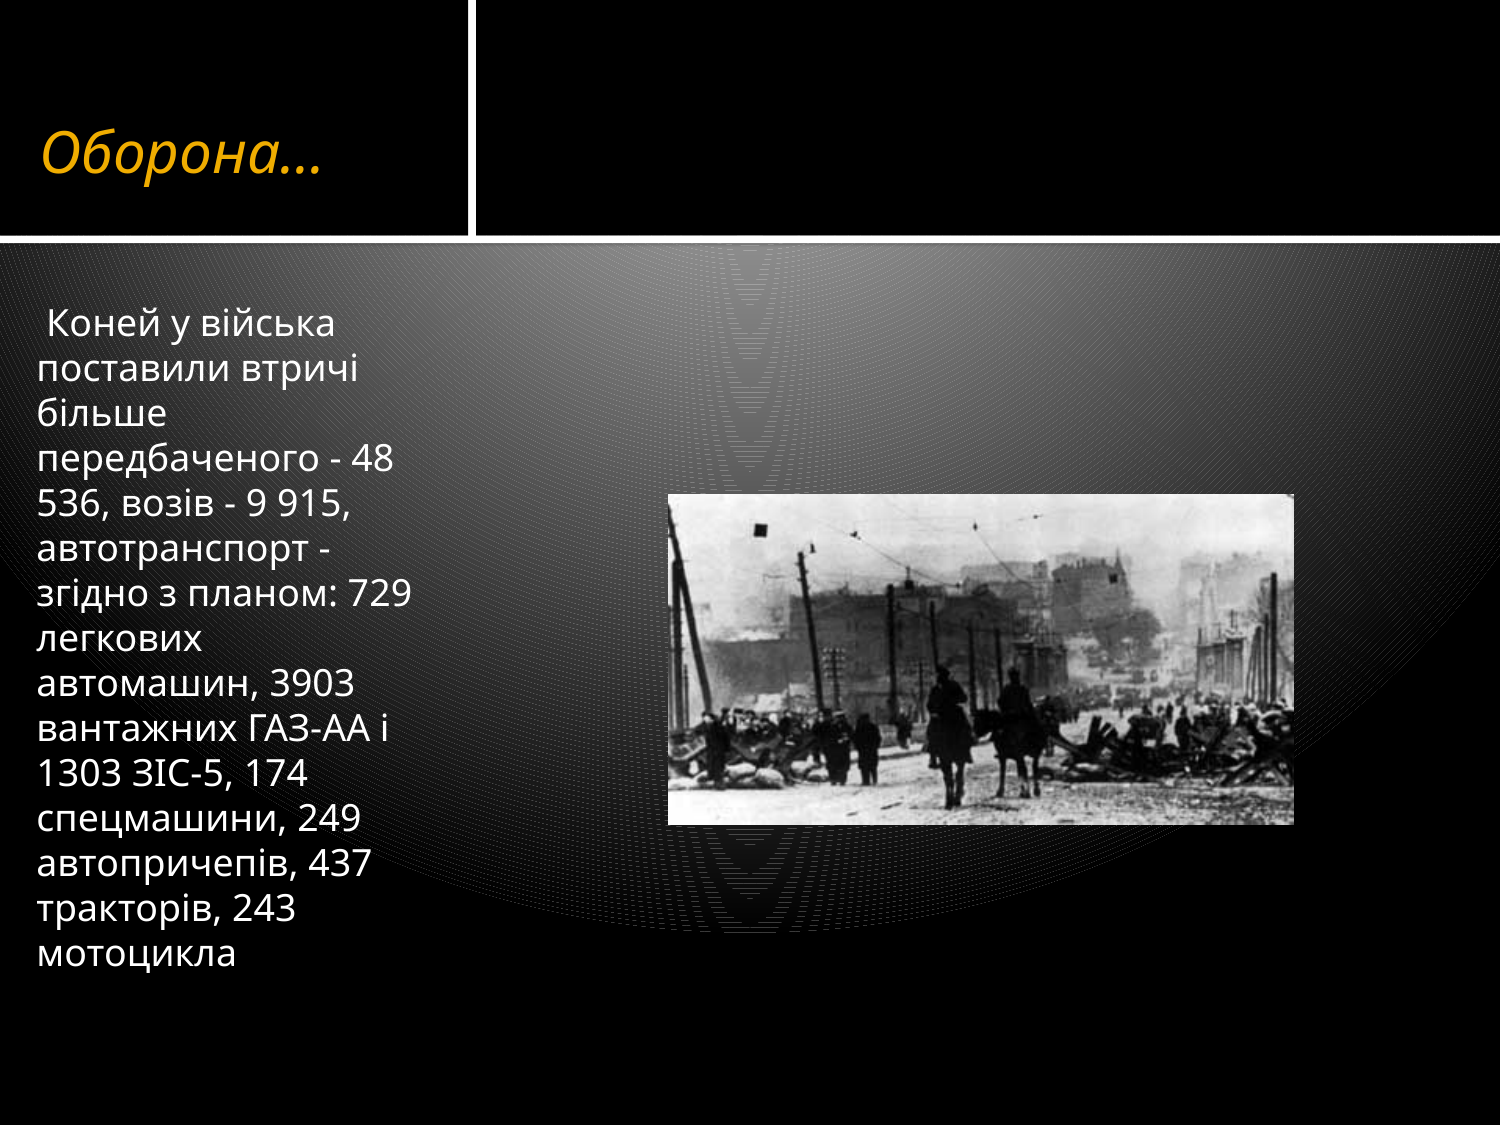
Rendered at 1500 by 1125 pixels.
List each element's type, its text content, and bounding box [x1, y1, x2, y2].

title Оборона... [27, 24, 442, 186]
list Коней у війська поставили втричі більше передбаченого - 48 536, возів - 9 915, автотранспорт - згідно з планом: 729 легкових автомашин, 3903 вантажних ГАЗ-АА і 1303 ЗІС-5, 174 спецмашини, 249 автопричепів, 437 тракторів, 243 мотоцикла [27, 283, 433, 1034]
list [668, 494, 1294, 825]
